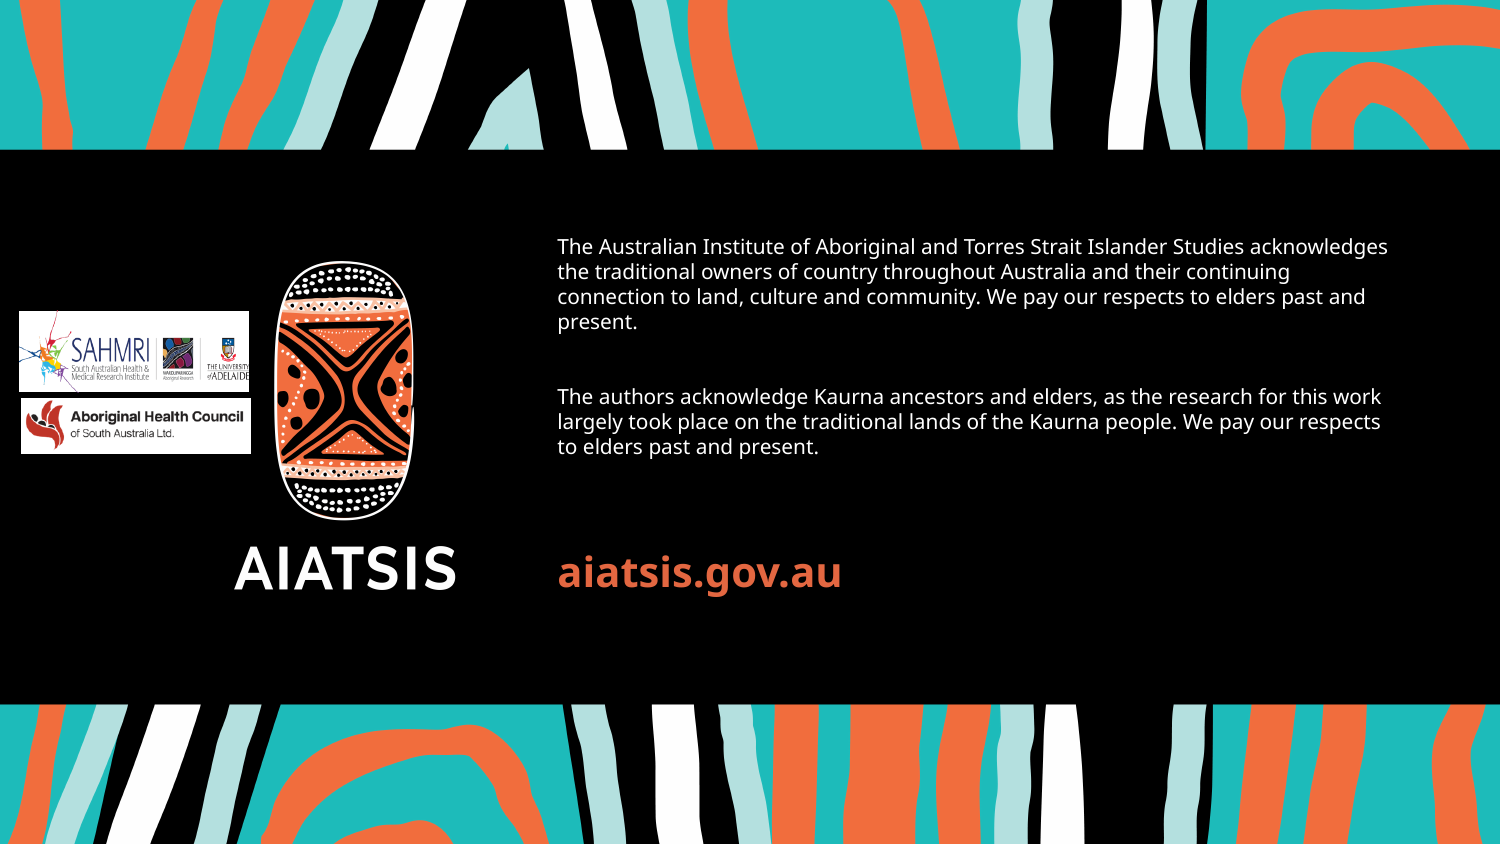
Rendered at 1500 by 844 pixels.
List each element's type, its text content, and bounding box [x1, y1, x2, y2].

text_box The Australian Institute of Aboriginal and Torres Strait Islander Studies acknowledges the traditional owners of country throughout Australia and their continuing connection to land, culture and community. We pay our respects to elders past and present. The authors acknowledge Kaurna ancestors and elders, as the research for this work largely took place on the traditional lands of the Kaurna people. We pay our respects to elders past and present. aiatsis.gov.au [557, 233, 1402, 596]
picture [0, 0, 1500, 844]
